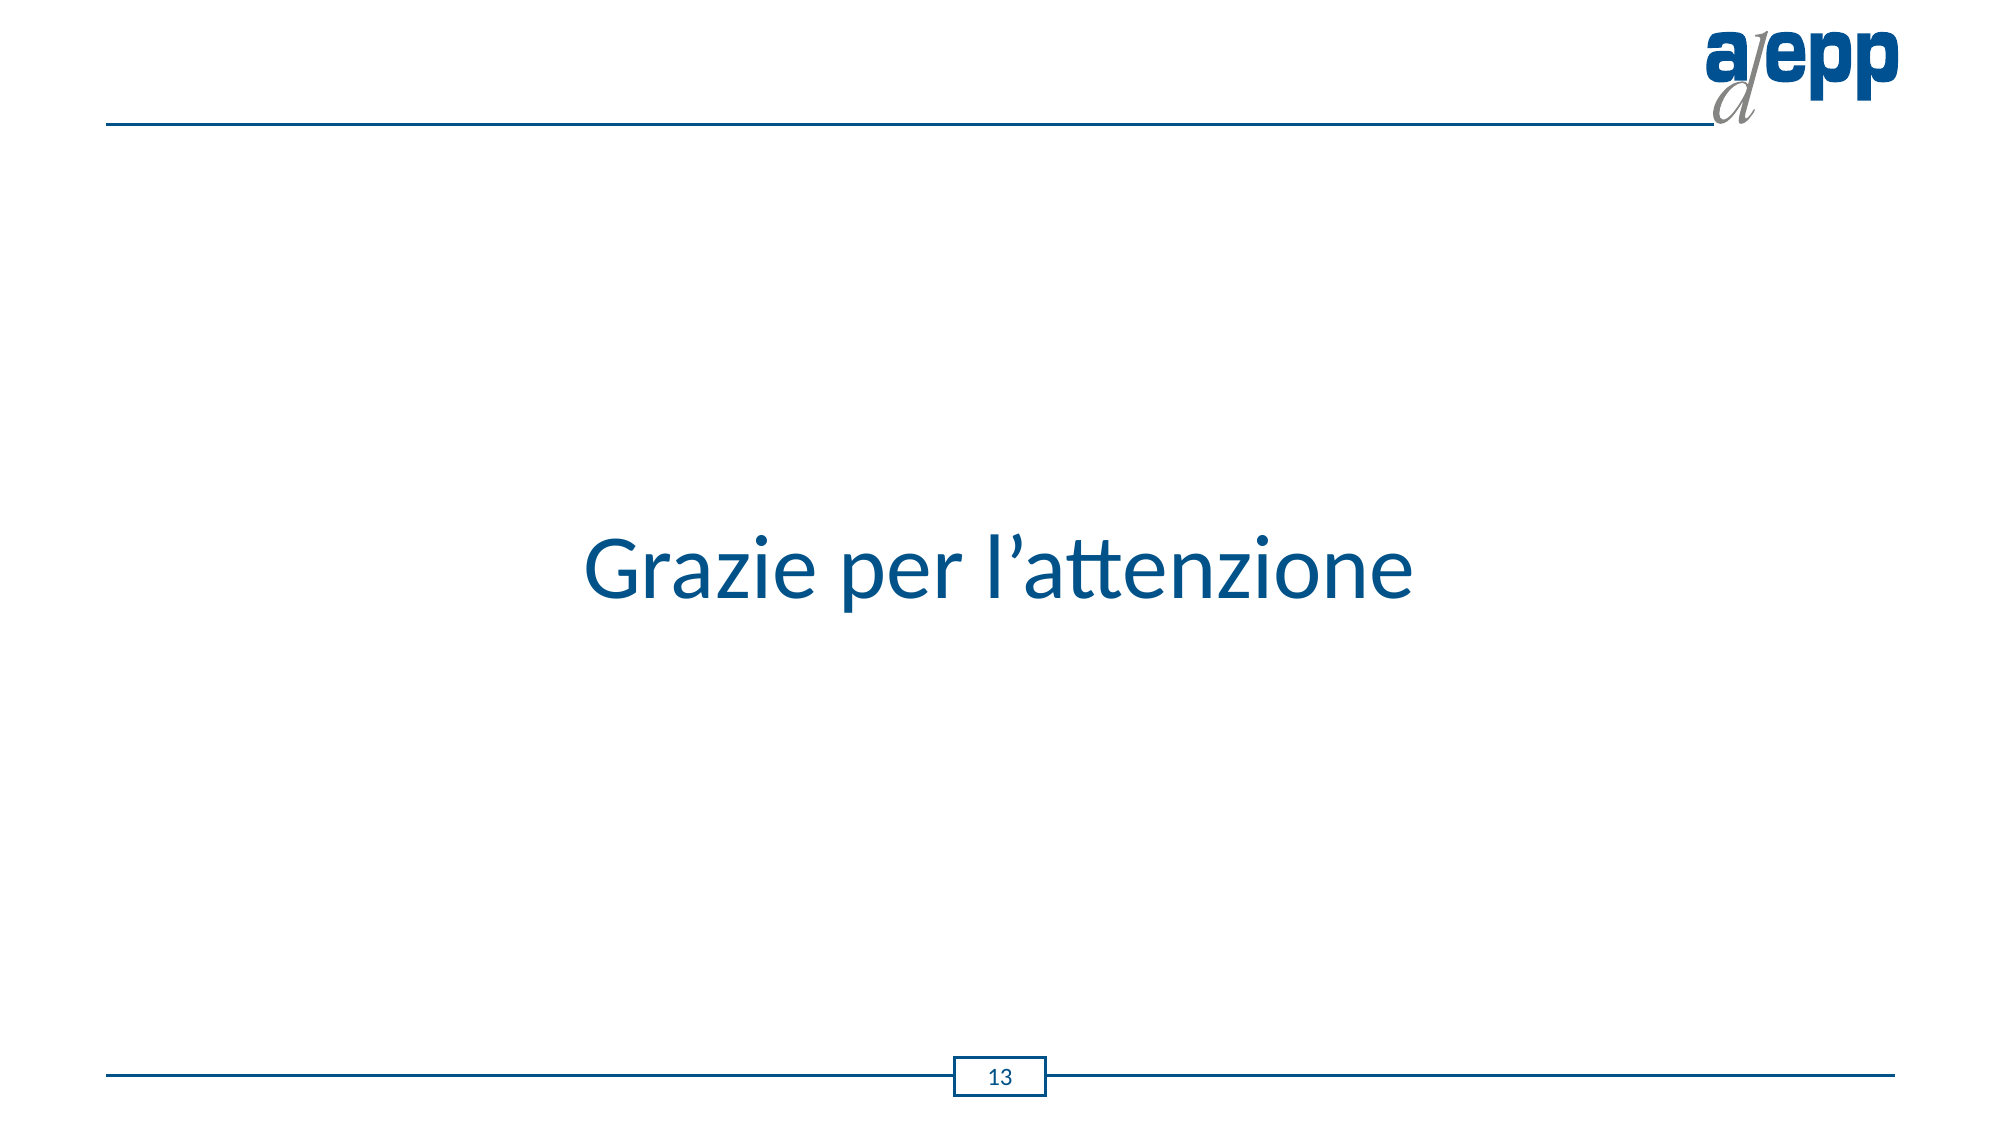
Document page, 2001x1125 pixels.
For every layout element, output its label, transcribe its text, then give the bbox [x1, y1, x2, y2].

slide_number 13 [774, 1045, 1225, 1106]
text_box Grazie per l’attenzione [0, 499, 2000, 625]
